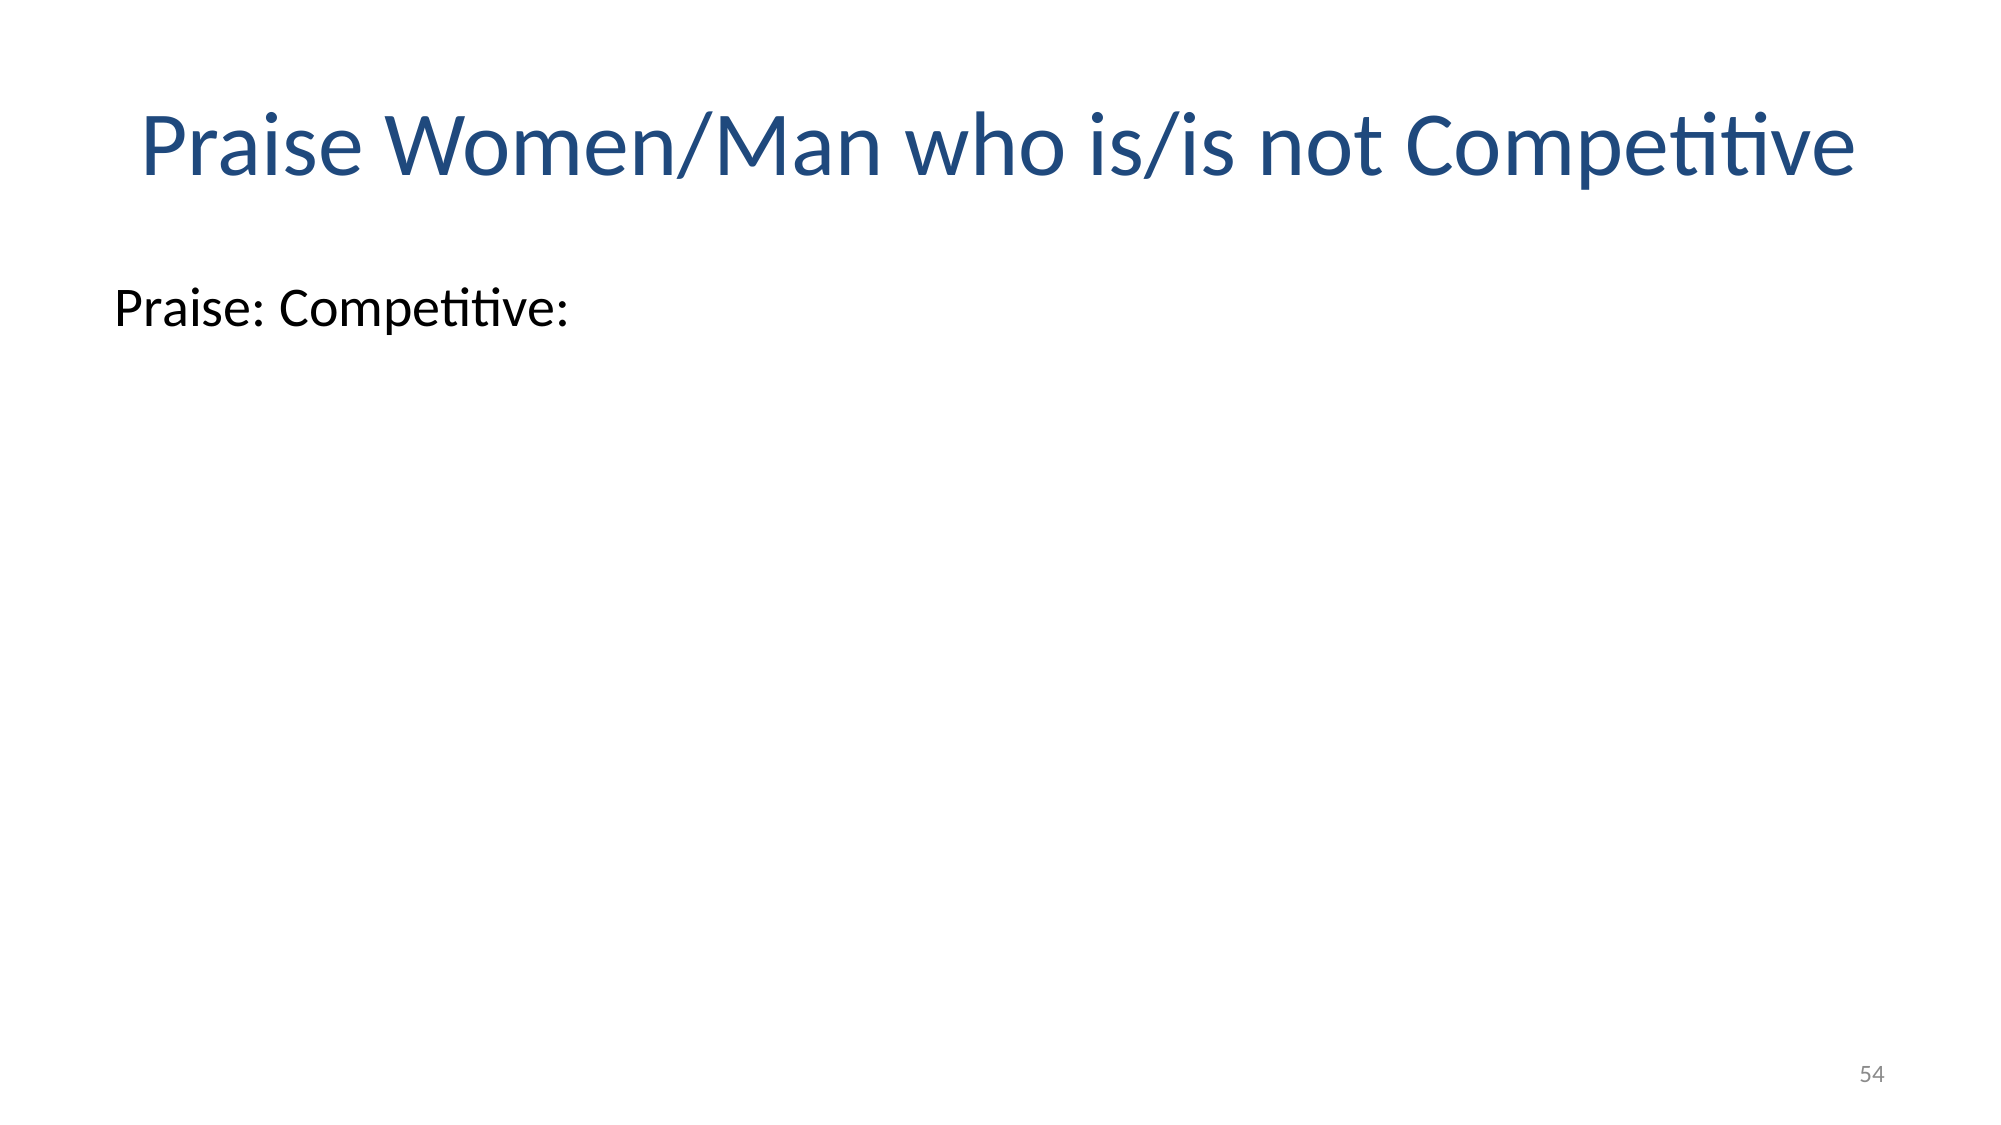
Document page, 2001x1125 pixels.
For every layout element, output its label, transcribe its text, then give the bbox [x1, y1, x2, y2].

title Praise Women/Man who is/is not Competitive [99, 45, 1900, 233]
list Praise: Competitive: Men: 93% and Women: 60% Women receive less praise for being competitive. Praise: Not Competitive Men: 13% and Women: 42% Men: Restricted Path: Need to be Competitive Women: Mission impossible: No matter what they do, never reach male levels of Praise… [99, 262, 1900, 1043]
slide_number 54 [1433, 1042, 1900, 1103]
